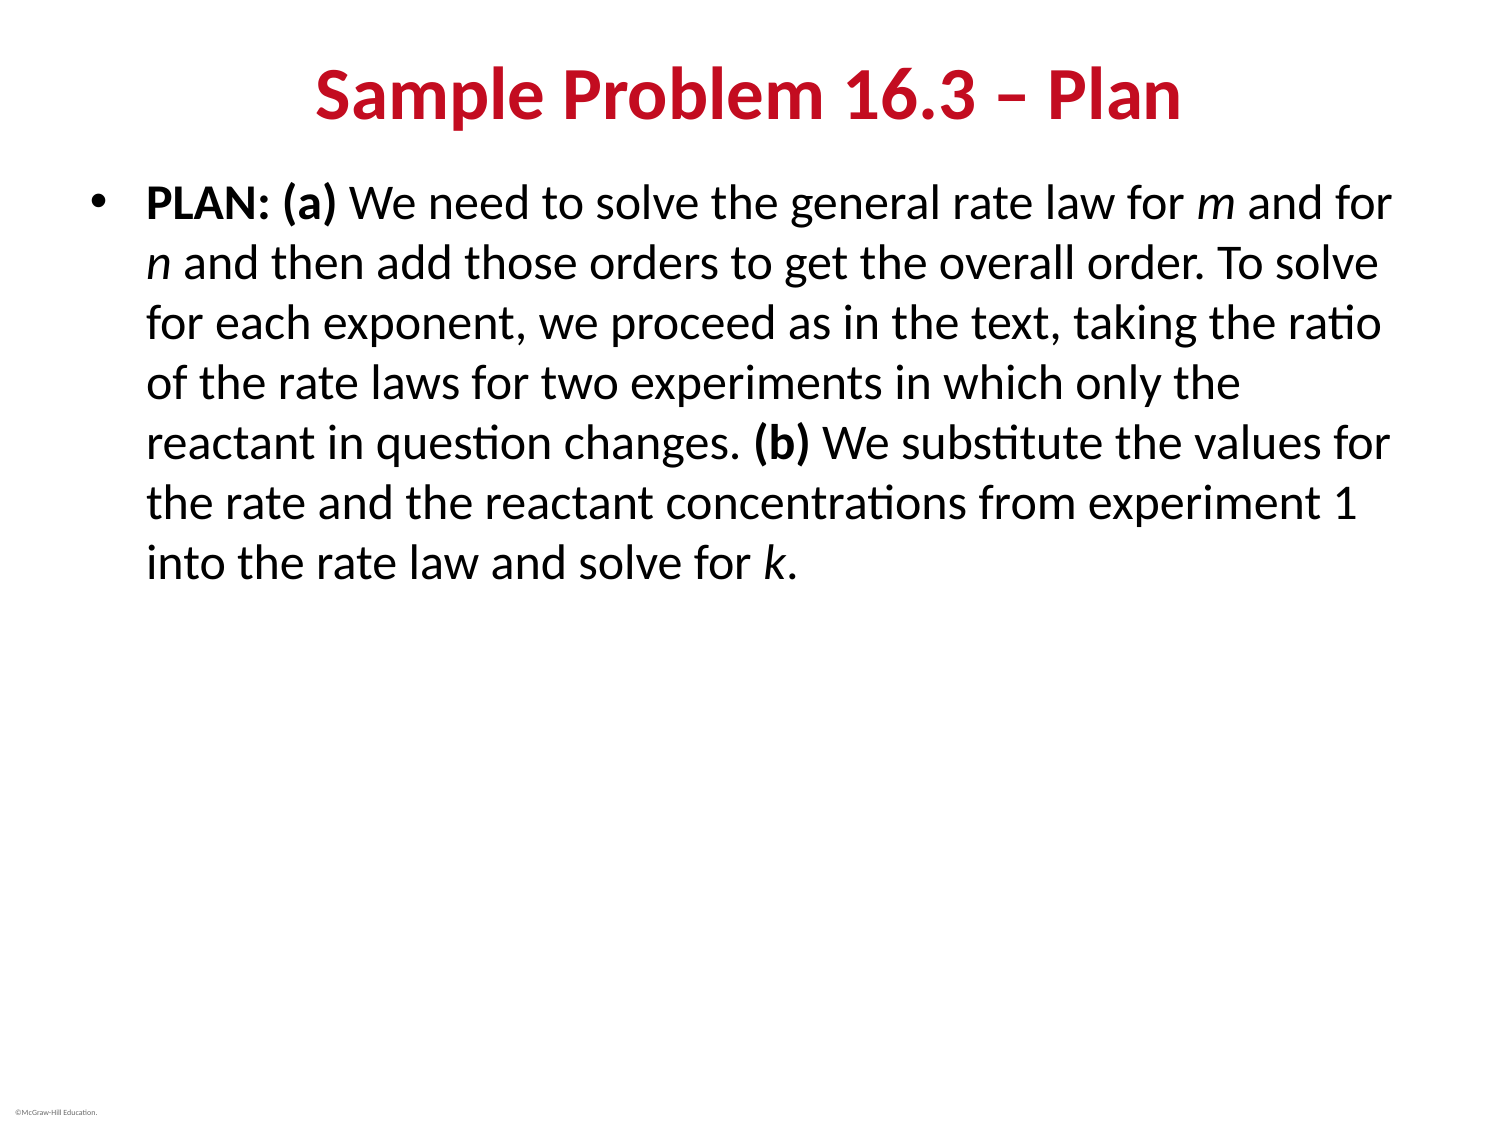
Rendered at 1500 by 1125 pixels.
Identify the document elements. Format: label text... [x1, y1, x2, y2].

title Sample Problem 16.3 – Plan [0, 37, 1500, 138]
list PLAN: (a) We need to solve the general rate law for m and for n and then add those orders to get the overall order. To solve for each exponent, we proceed as in the text, taking the ratio of the rate laws for two experiments in which only the reactant in question changes. (b) We substitute the values for the rate and the reactant concentrations from experiment 1 into the rate law and solve for k. [75, 162, 1425, 1075]
